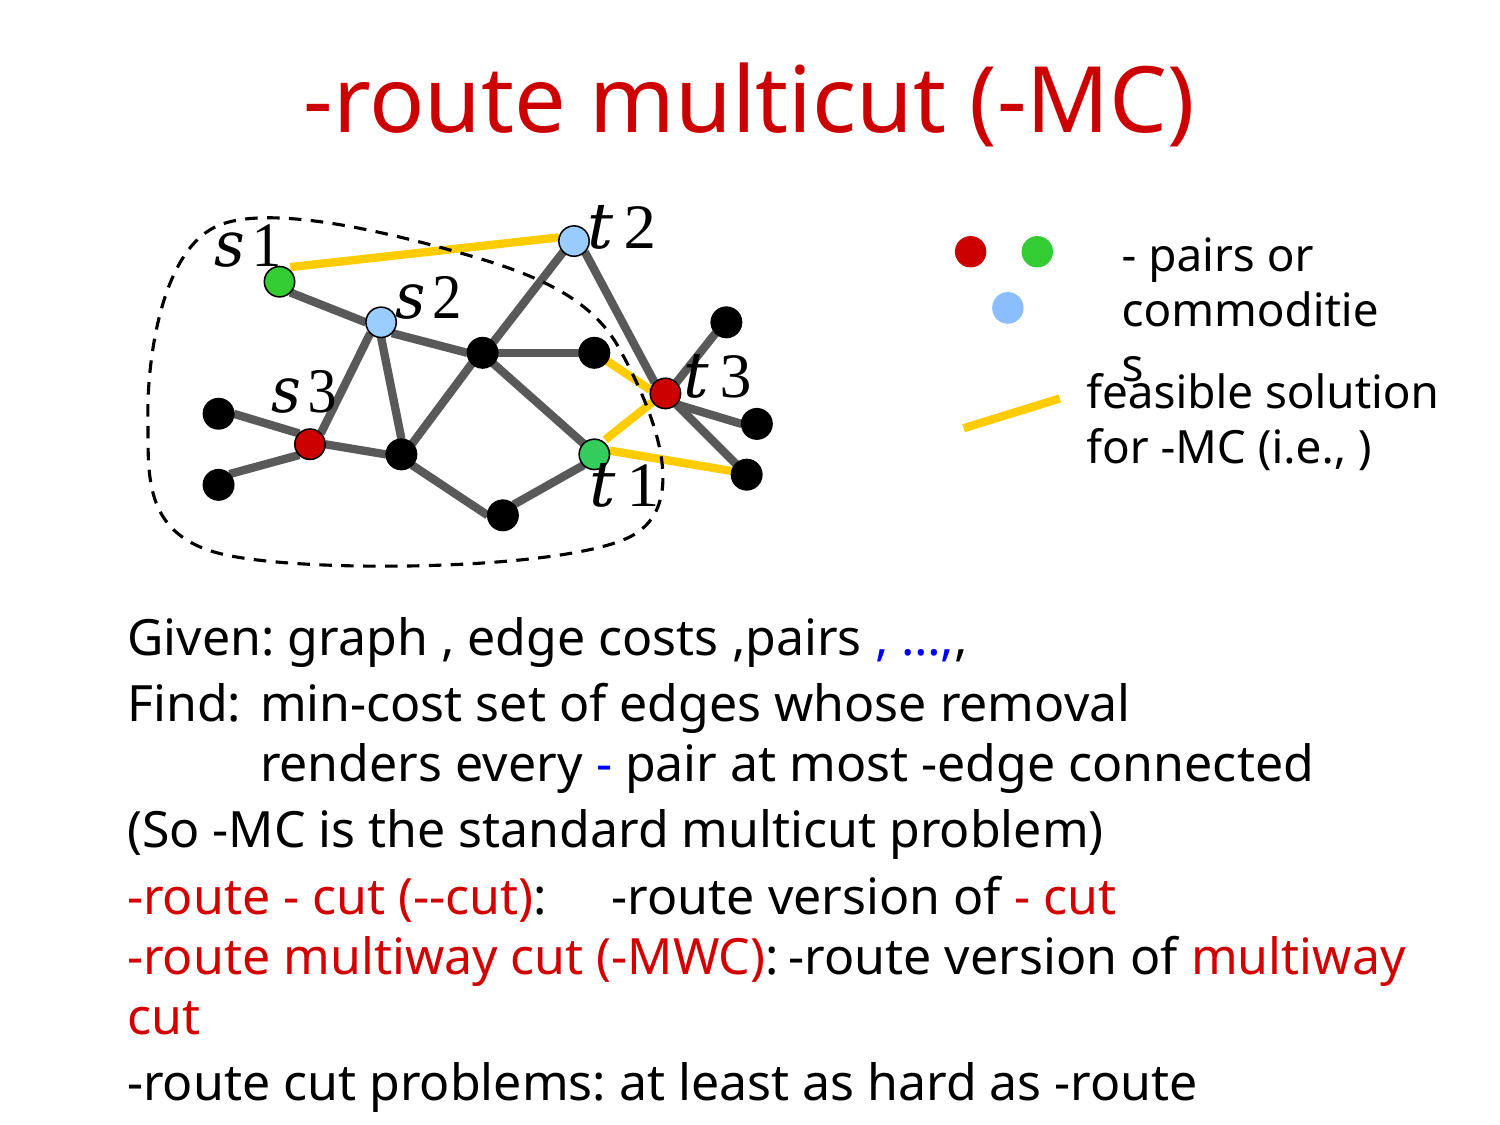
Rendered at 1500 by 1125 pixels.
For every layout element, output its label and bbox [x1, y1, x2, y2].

text_box [391, 332, 468, 354]
text_box [380, 337, 402, 440]
text_box [737, 404, 742, 425]
text_box [609, 450, 732, 472]
text_box [675, 403, 737, 465]
text_box [993, 293, 1023, 323]
text_box [711, 307, 742, 338]
text_box [955, 237, 986, 267]
text_box [584, 251, 655, 383]
text_box [963, 398, 1060, 429]
text_box [290, 237, 559, 268]
text_box [604, 400, 655, 440]
text_box [290, 292, 367, 323]
text_box [493, 271, 564, 343]
text_box [675, 332, 716, 383]
text_box [229, 454, 300, 475]
text_box [513, 464, 584, 505]
text_box [324, 444, 387, 455]
text_box [1022, 237, 1053, 267]
text_box [147, 217, 663, 567]
text_box [233, 413, 300, 434]
text_box [559, 225, 590, 257]
text_box [411, 464, 489, 516]
text_box [732, 459, 762, 490]
text_box [320, 332, 371, 434]
text_box [493, 363, 584, 444]
text_box [743, 408, 773, 440]
text_box [651, 378, 681, 409]
text_box [411, 363, 473, 444]
